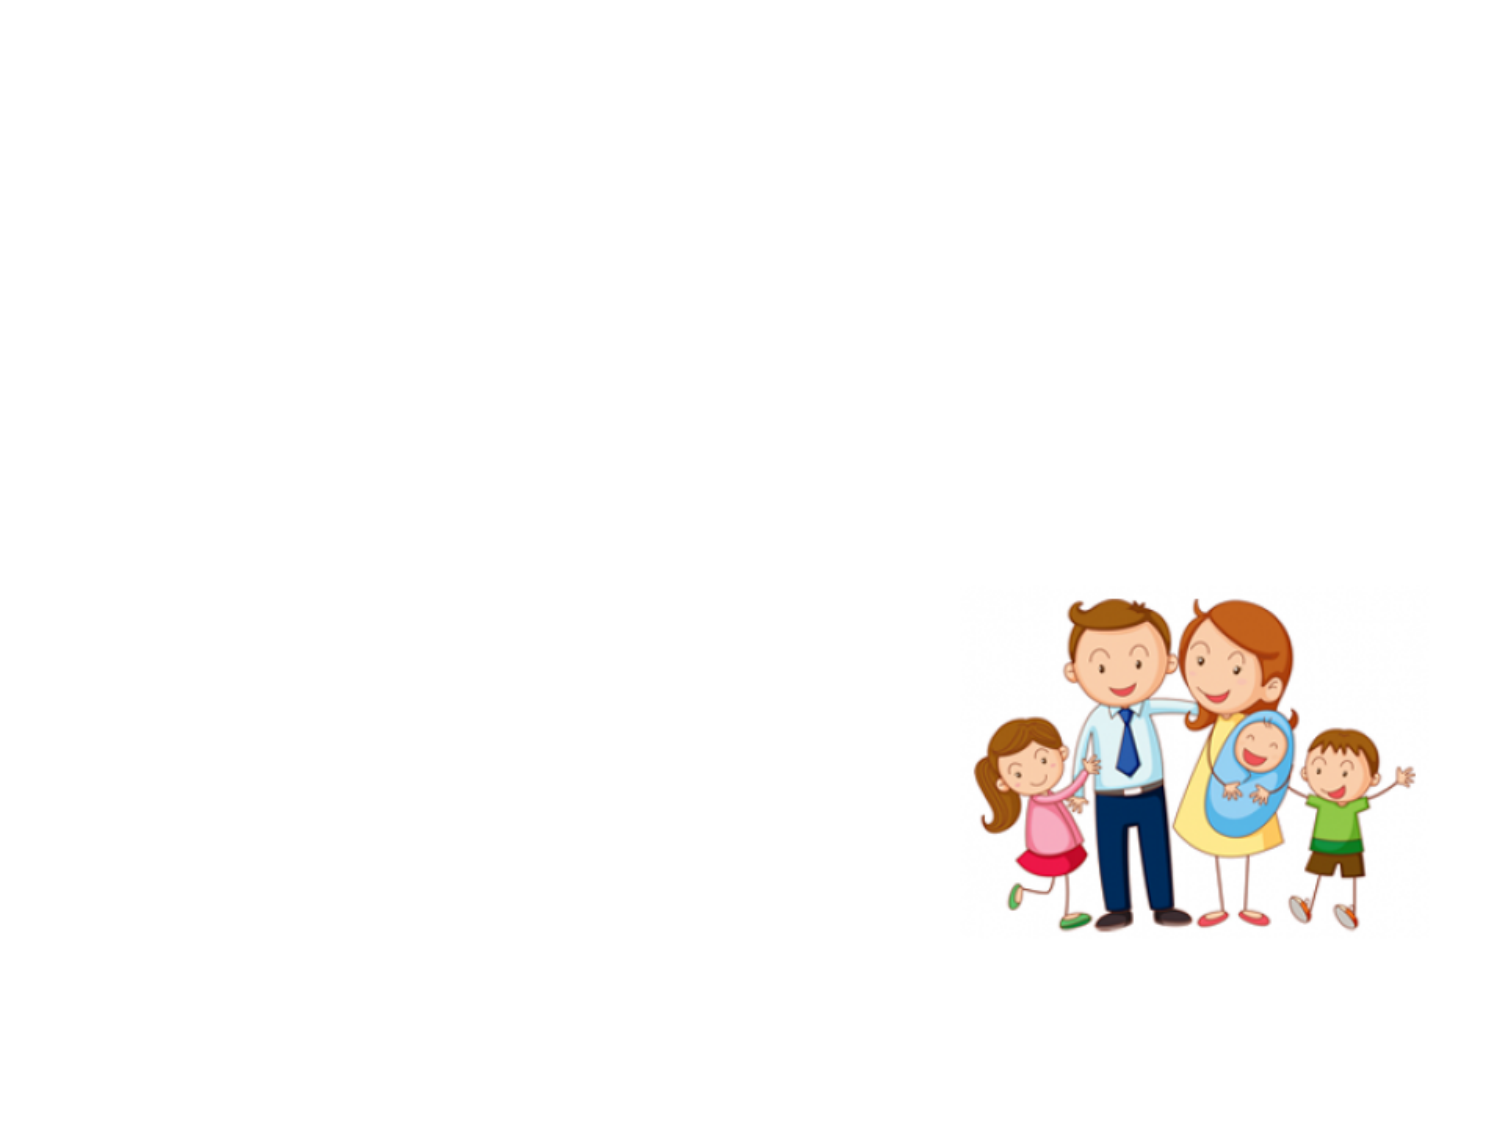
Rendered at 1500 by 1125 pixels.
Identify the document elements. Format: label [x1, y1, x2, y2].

picture [960, 585, 1430, 940]
